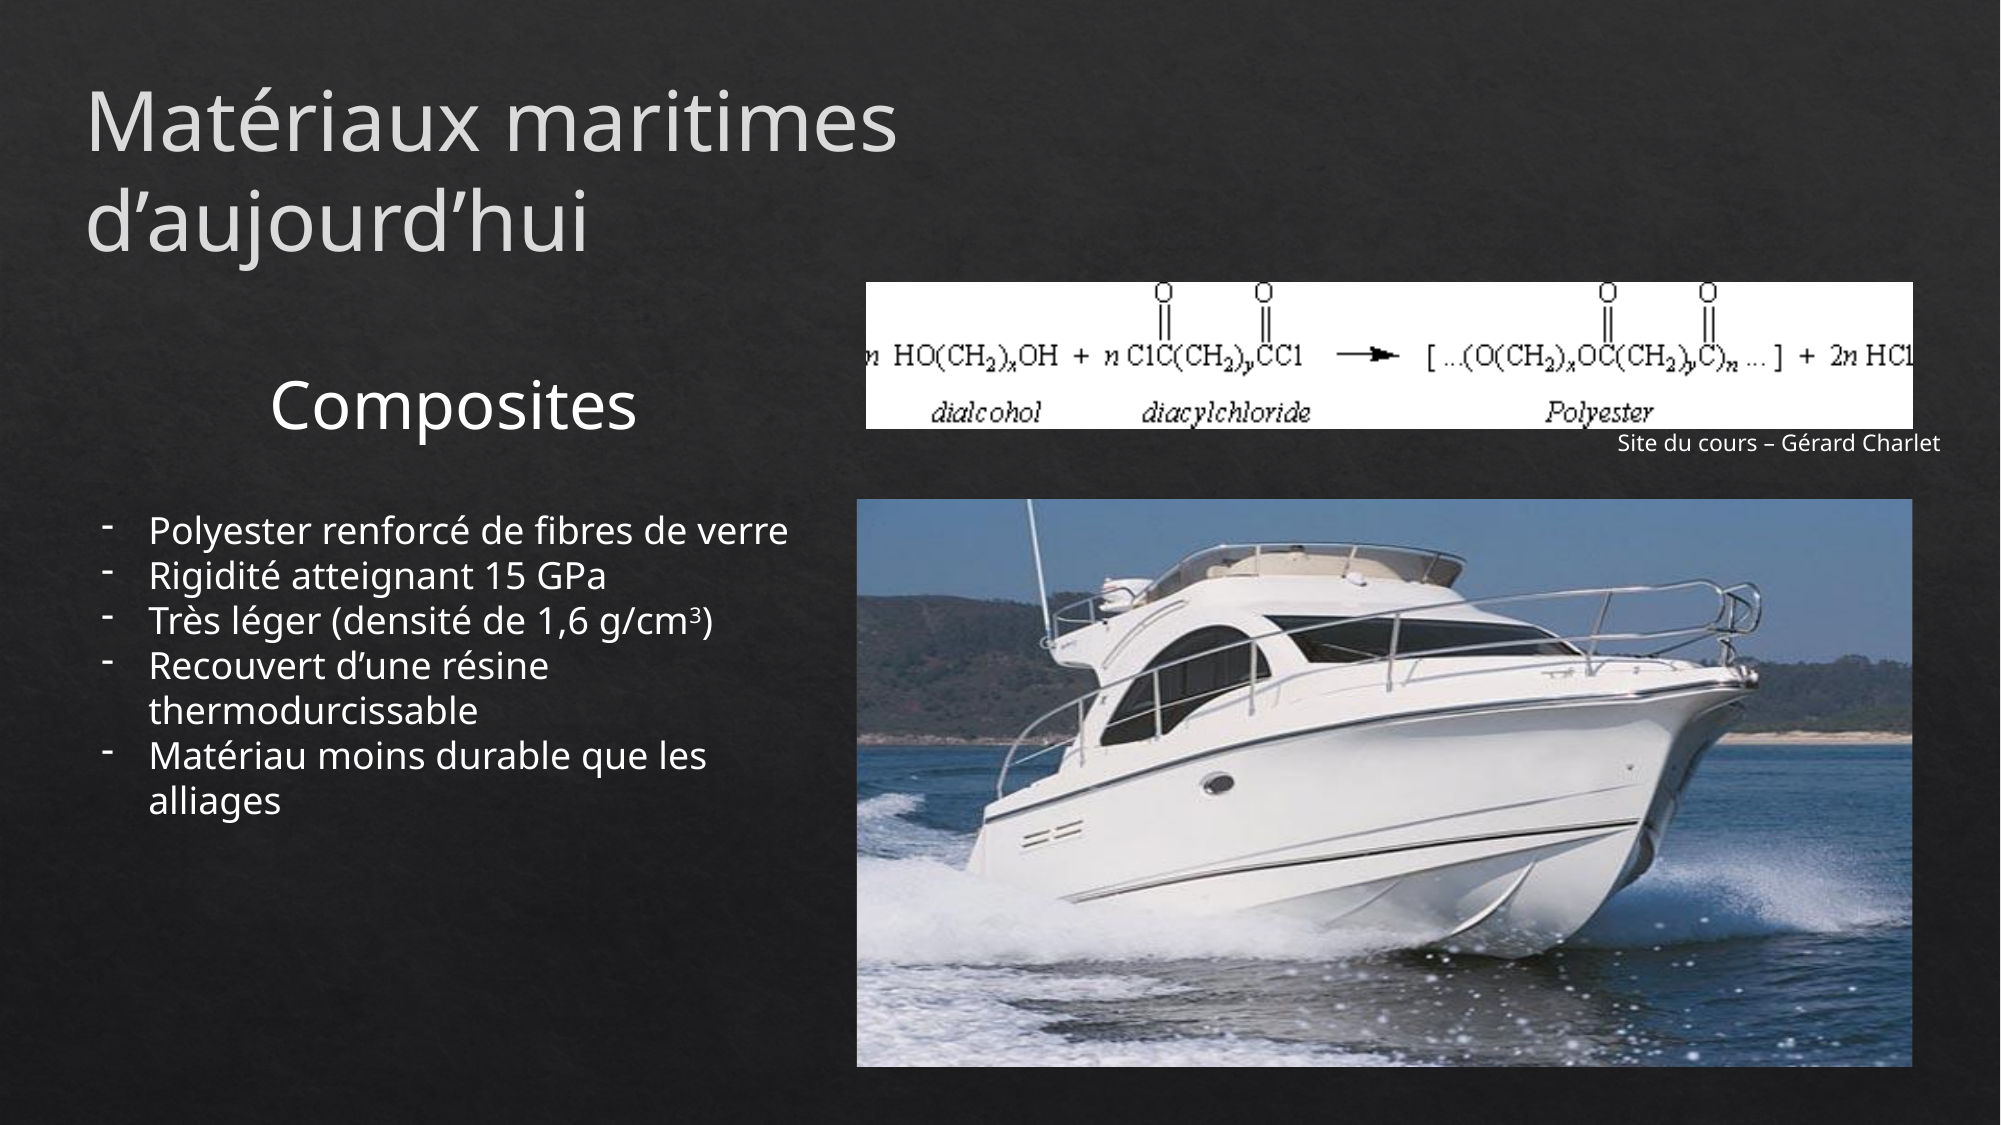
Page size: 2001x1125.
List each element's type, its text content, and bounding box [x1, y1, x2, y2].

text_box Site du cours – Gérard Charlet [1602, 421, 2000, 464]
text_box Composites [254, 355, 697, 451]
picture [866, 282, 1913, 429]
text_box Polyester renforcé de fibres de verre Rigidité atteignant 15 GPa Très léger (densité de 1,6 g/cm3) Recouvert d’une résine thermodurcissable Matériau moins durable que les alliages [86, 499, 851, 1010]
picture [856, 499, 1913, 1068]
text_box Matériaux maritimes d’aujourd’hui [69, 61, 1405, 276]
